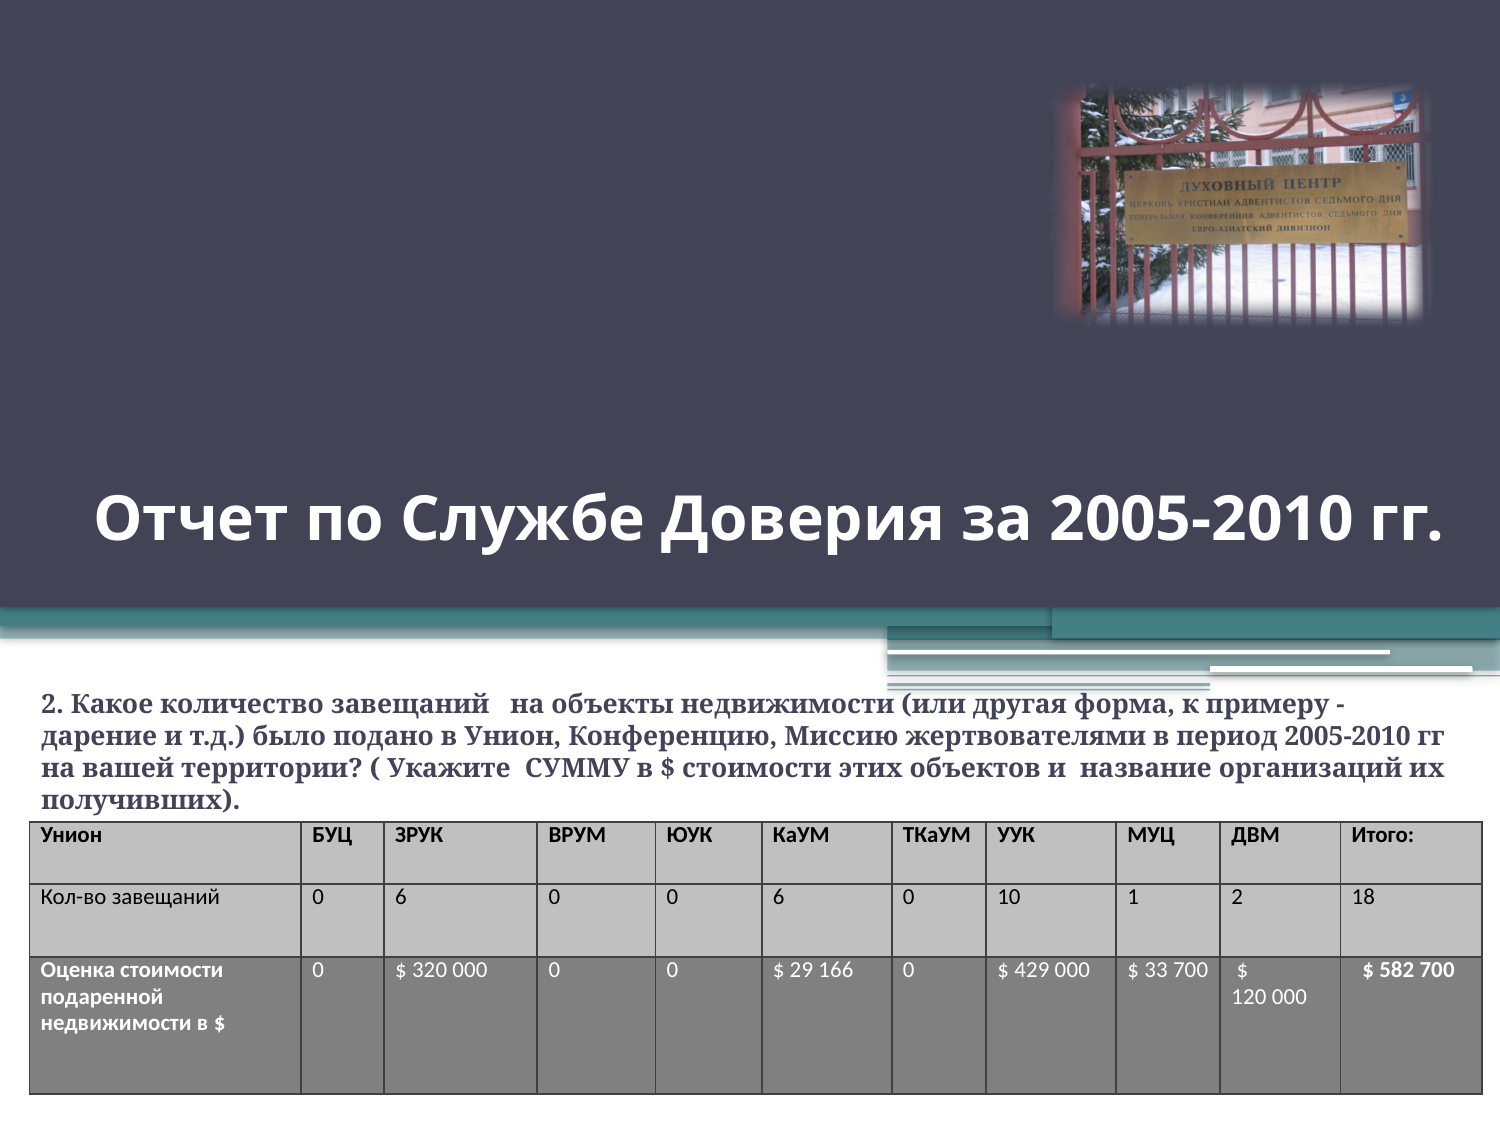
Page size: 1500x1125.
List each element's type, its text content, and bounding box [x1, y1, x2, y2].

table_cell 2 [1221, 885, 1340, 956]
table_cell 1 [1117, 885, 1219, 956]
table_cell 6 [385, 885, 536, 956]
table_header ВРУМ [538, 823, 655, 883]
table_cell 0 [538, 885, 655, 956]
table_cell $ 33 700 [1117, 958, 1219, 1093]
table_cell $ 429 000 [987, 958, 1115, 1093]
table_header БУЦ [302, 823, 383, 883]
table_cell 0 [893, 958, 985, 1093]
table_cell $ 582 700 [1341, 958, 1481, 1093]
subtitle 2. Какое количество завещаний на объекты недвижимости (или другая форма, к примеру -дарение и т.д.) было подано в Унион, Конференцию, Миссию жертвователями в период 2005-2010 гг на вашей территории? ( Укажите СУММУ в $ стоимости этих объектов и название организаций их получивших). [17, 645, 1500, 823]
table_cell $ 29 166 [763, 958, 891, 1093]
picture [1045, 77, 1436, 331]
table_cell 0 [893, 885, 985, 956]
table_header Унион [30, 823, 300, 883]
table_cell 6 [763, 885, 891, 956]
table_cell $ 120 000 [1221, 958, 1340, 1093]
table_header МУЦ [1117, 823, 1219, 883]
table_cell 10 [987, 885, 1115, 956]
table_header ЗРУК [385, 823, 536, 883]
table_header УУК [987, 823, 1115, 883]
table_cell 0 [656, 958, 761, 1093]
table_cell 18 [1341, 885, 1481, 956]
table_cell 0 [538, 958, 655, 1093]
table_header Итого: [1341, 823, 1481, 883]
table_header ТКаУМ [893, 823, 985, 883]
table_cell Кол-во завещаний [30, 885, 300, 956]
table_header КаУМ [763, 823, 891, 883]
table_cell Оценка стоимости подаренной недвижимости в $ [30, 958, 300, 1093]
table_cell 0 [302, 958, 383, 1093]
table_header ЮУК [656, 823, 761, 883]
title Отчет по Службе Доверия за 2005-2010 гг. [75, 394, 1463, 636]
table_header ДВМ [1221, 823, 1340, 883]
table_cell 0 [302, 885, 383, 956]
table_cell $ 320 000 [385, 958, 536, 1093]
table_cell 0 [656, 885, 761, 956]
